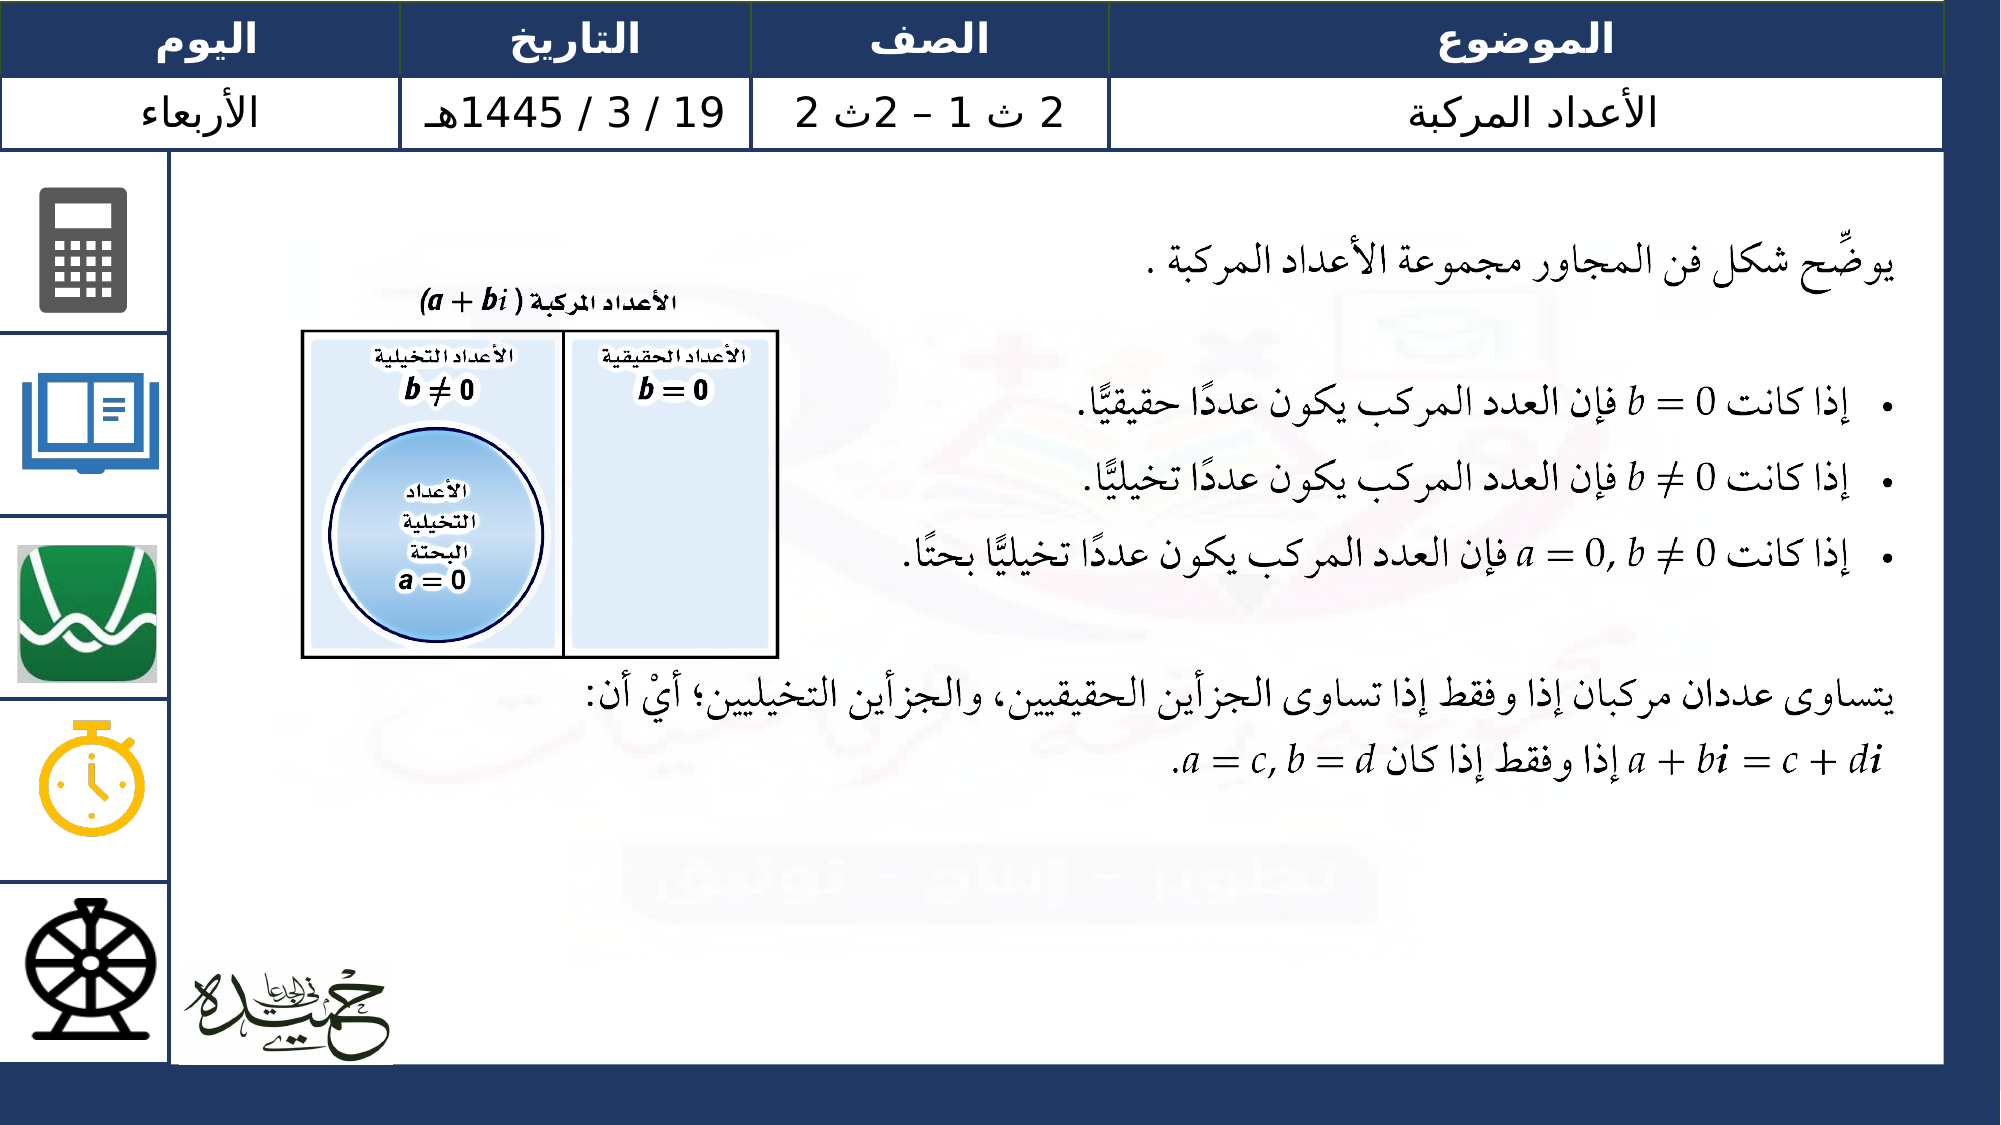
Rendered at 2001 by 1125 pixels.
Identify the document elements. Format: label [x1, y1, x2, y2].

picture [5, 898, 177, 1040]
picture [17, 707, 166, 850]
picture [178, 964, 393, 1065]
picture [16, 348, 165, 497]
picture [271, 214, 1922, 820]
picture [8, 175, 158, 325]
picture [17, 545, 158, 683]
